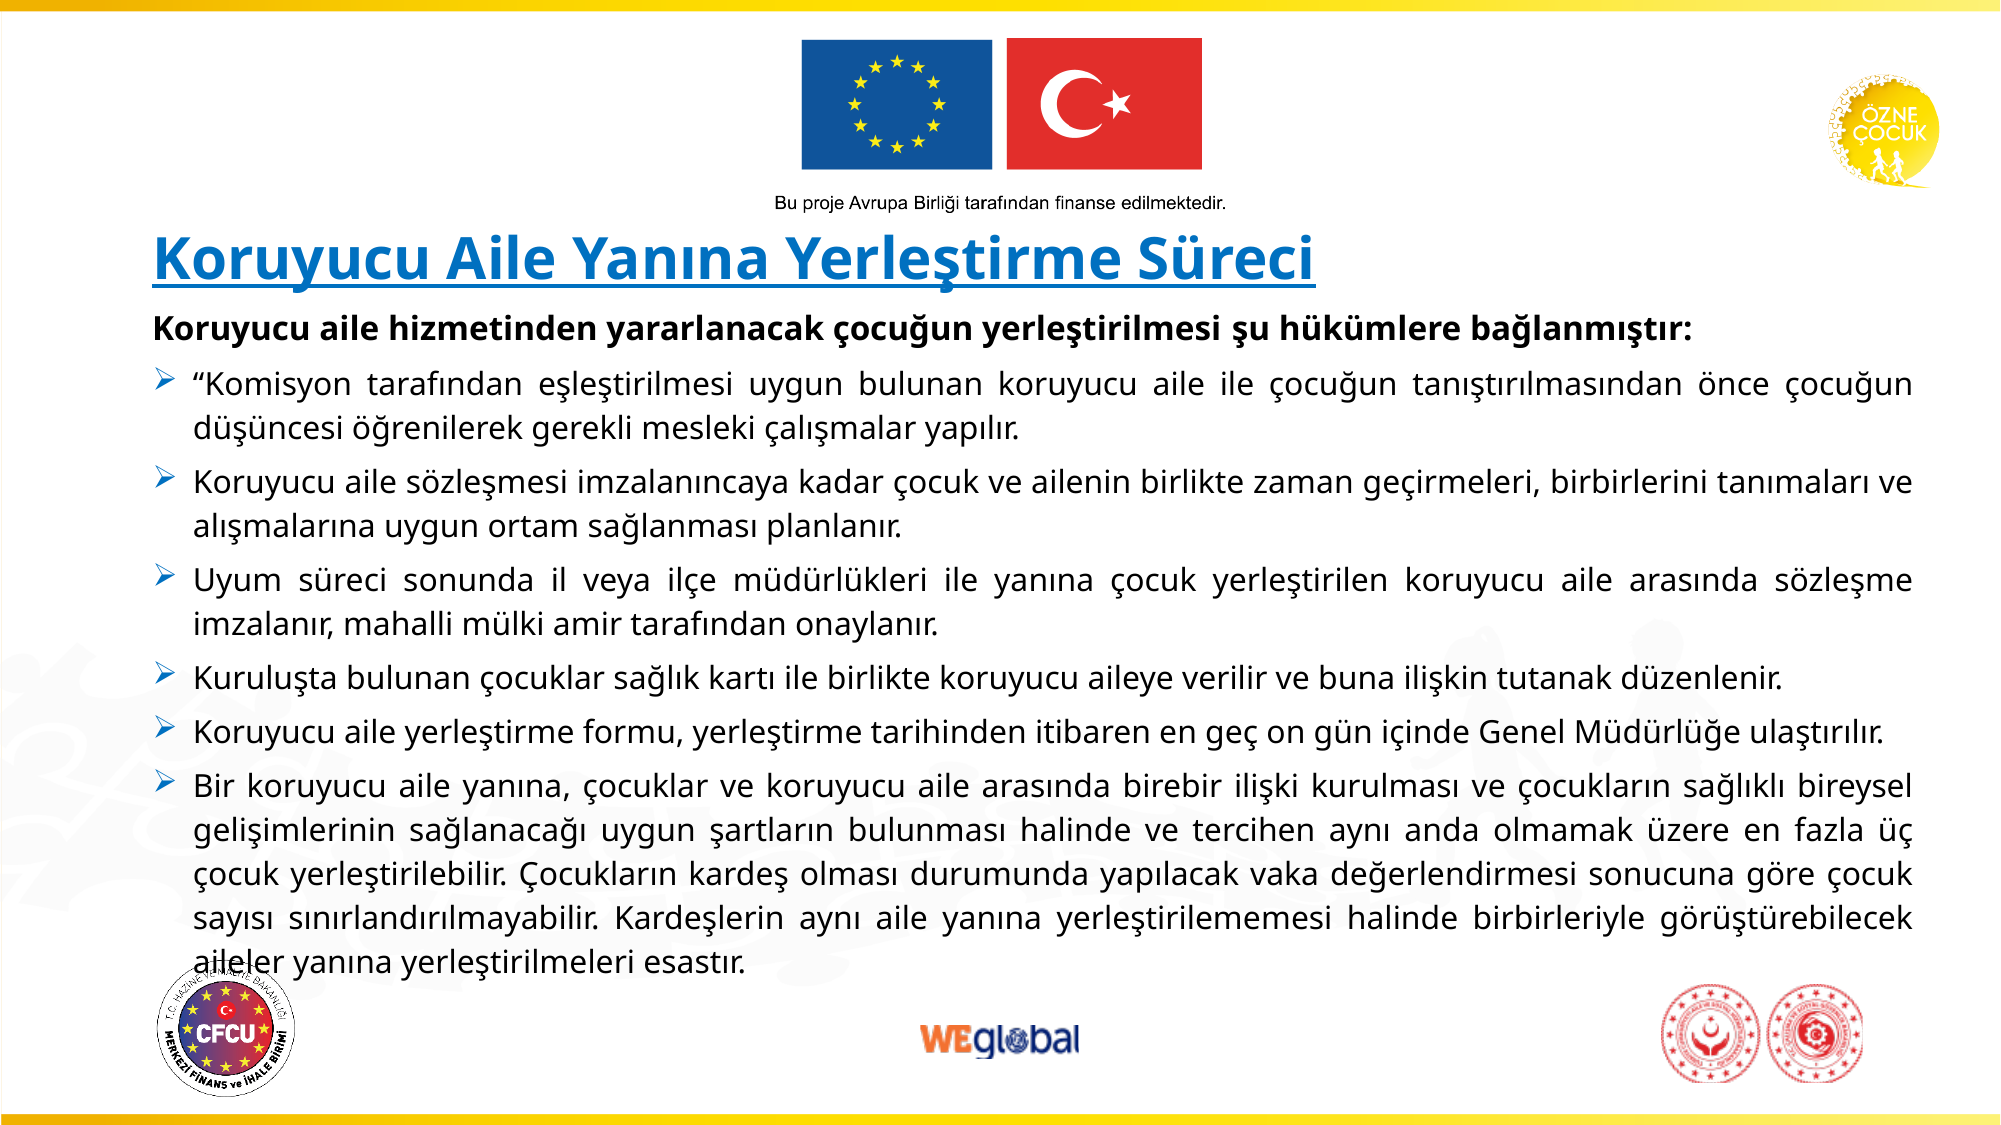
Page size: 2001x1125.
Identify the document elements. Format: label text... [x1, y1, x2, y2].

list “Komisyon tarafından eşleştirilmesi uygun bulunan koruyucu aile ile çocuğun tanıştırılmasından önce çocuğun düşüncesi öğrenilerek gerekli mesleki çalışmalar yapılır. Koruyucu aile sözleşmesi imzalanıncaya kadar çocuk ve ailenin birlikte zaman geçirmeleri, birbirlerini tanımaları ve alışmalarına uygun ortam sağlanması planlanır. Uyum süreci sonunda il veya ilçe müdürlükleri ile yanına çocuk yerleştirilen koruyucu aile arasında sözleşme imzalanır, mahalli mülki amir tarafından onaylanır. Kuruluşta bulunan çocuklar sağlık kartı ile birlikte koruyucu aileye verilir ve buna ilişkin tutanak düzenlenir. Koruyucu aile yerleştirme formu, yerleştirme tarihinden itibaren en geç on gün içinde Genel Müdürlüğe ulaştırılır. Bir koruyucu aile yanına, çocuklar ve koruyucu aile arasında birebir ilişki kurulması ve çocukların sağlıklı bireysel gelişimlerinin sağlanacağı uygun şartların bulunması halinde ve tercihen aynı anda olmamak üzere en fazla üç çocuk yerleştirilebilir. Çocukların kardeş olması durumunda yapılacak vaka değerlendirmesi sonucuna göre çocuk sayısı sınırlandırılmayabilir. Kardeşlerin aynı aile yanına yerleştirilememesi halinde birbirleriyle görüştürebilecek aileler yanına yerleştirilmeleri esastır. [70, 350, 1930, 994]
title Koruyucu Aile Yanına Yerleştirme Süreci [137, 194, 1863, 291]
picture [0, 0, 2001, 1125]
text_box Koruyucu aile hizmetinden yararlanacak çocuğun yerleştirilmesi şu hükümlere bağlanmıştır: [137, 291, 1982, 355]
